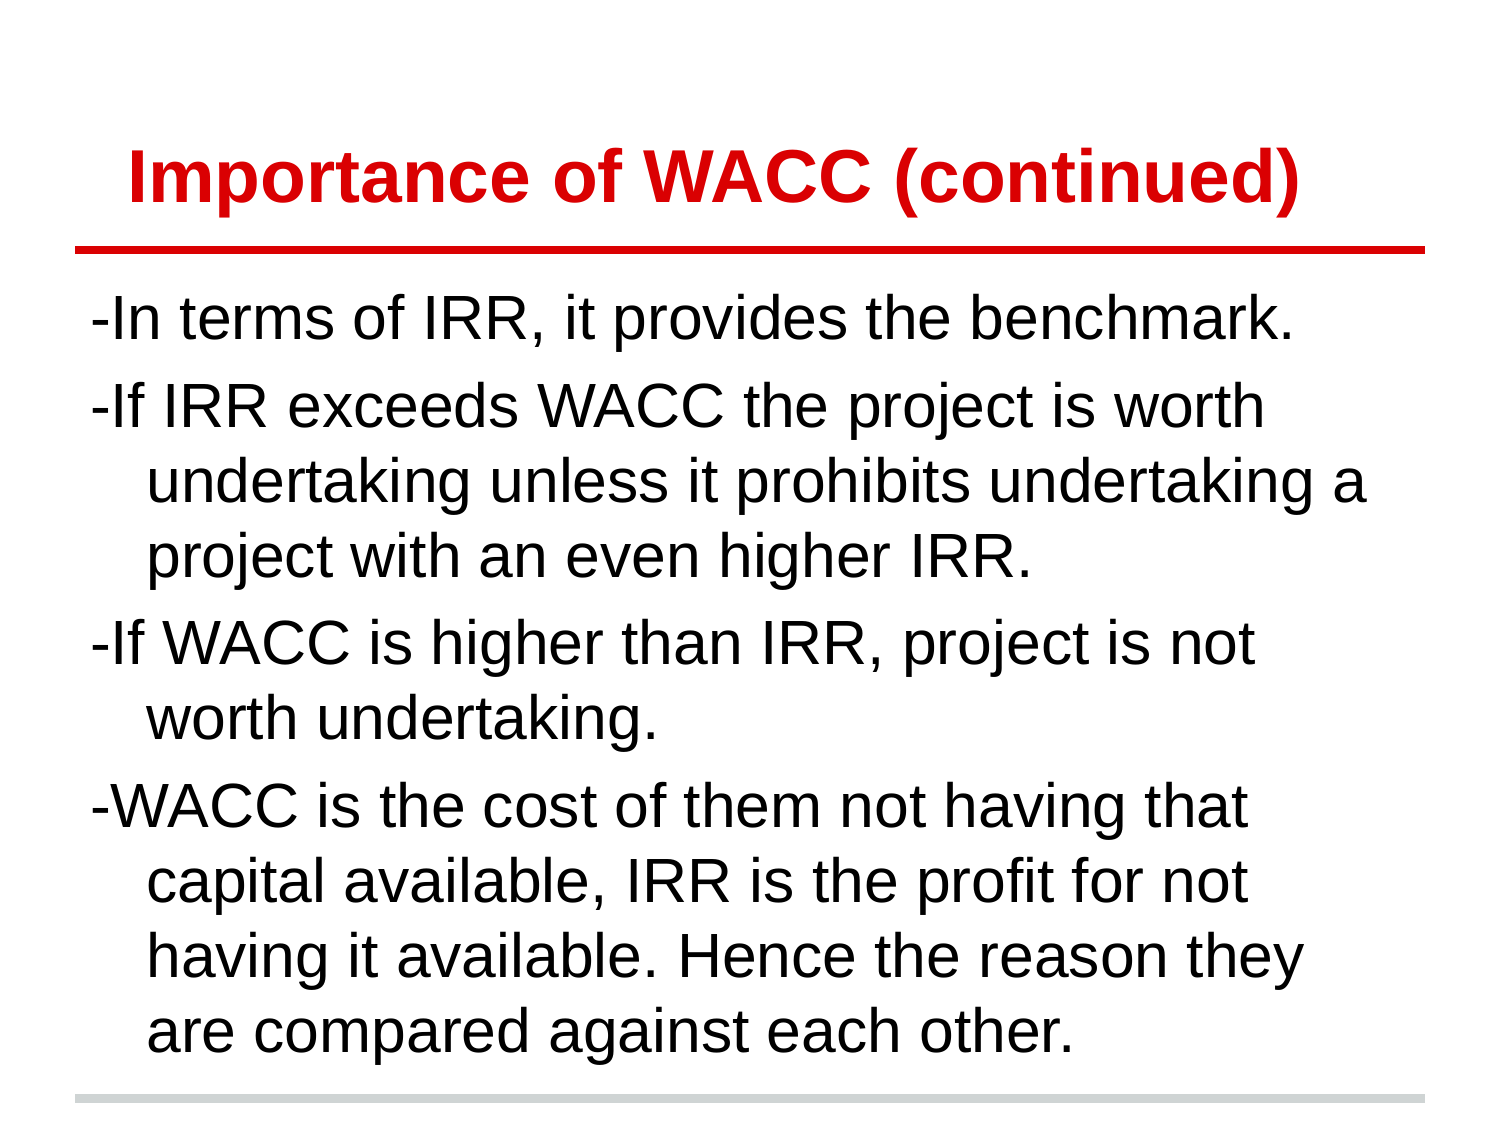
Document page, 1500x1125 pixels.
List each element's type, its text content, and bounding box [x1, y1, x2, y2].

list -In terms of IRR, it provides the benchmark. -If IRR exceeds WACC the project is worth undertaking unless it prohibits undertaking a project with an even higher IRR. -If WACC is higher than IRR, project is not worth undertaking. -WACC is the cost of them not having that capital available, IRR is the profit for not having it available. Hence the reason they are compared against each other. [75, 262, 1425, 1080]
title Importance of WACC (continued) [75, 14, 1425, 233]
